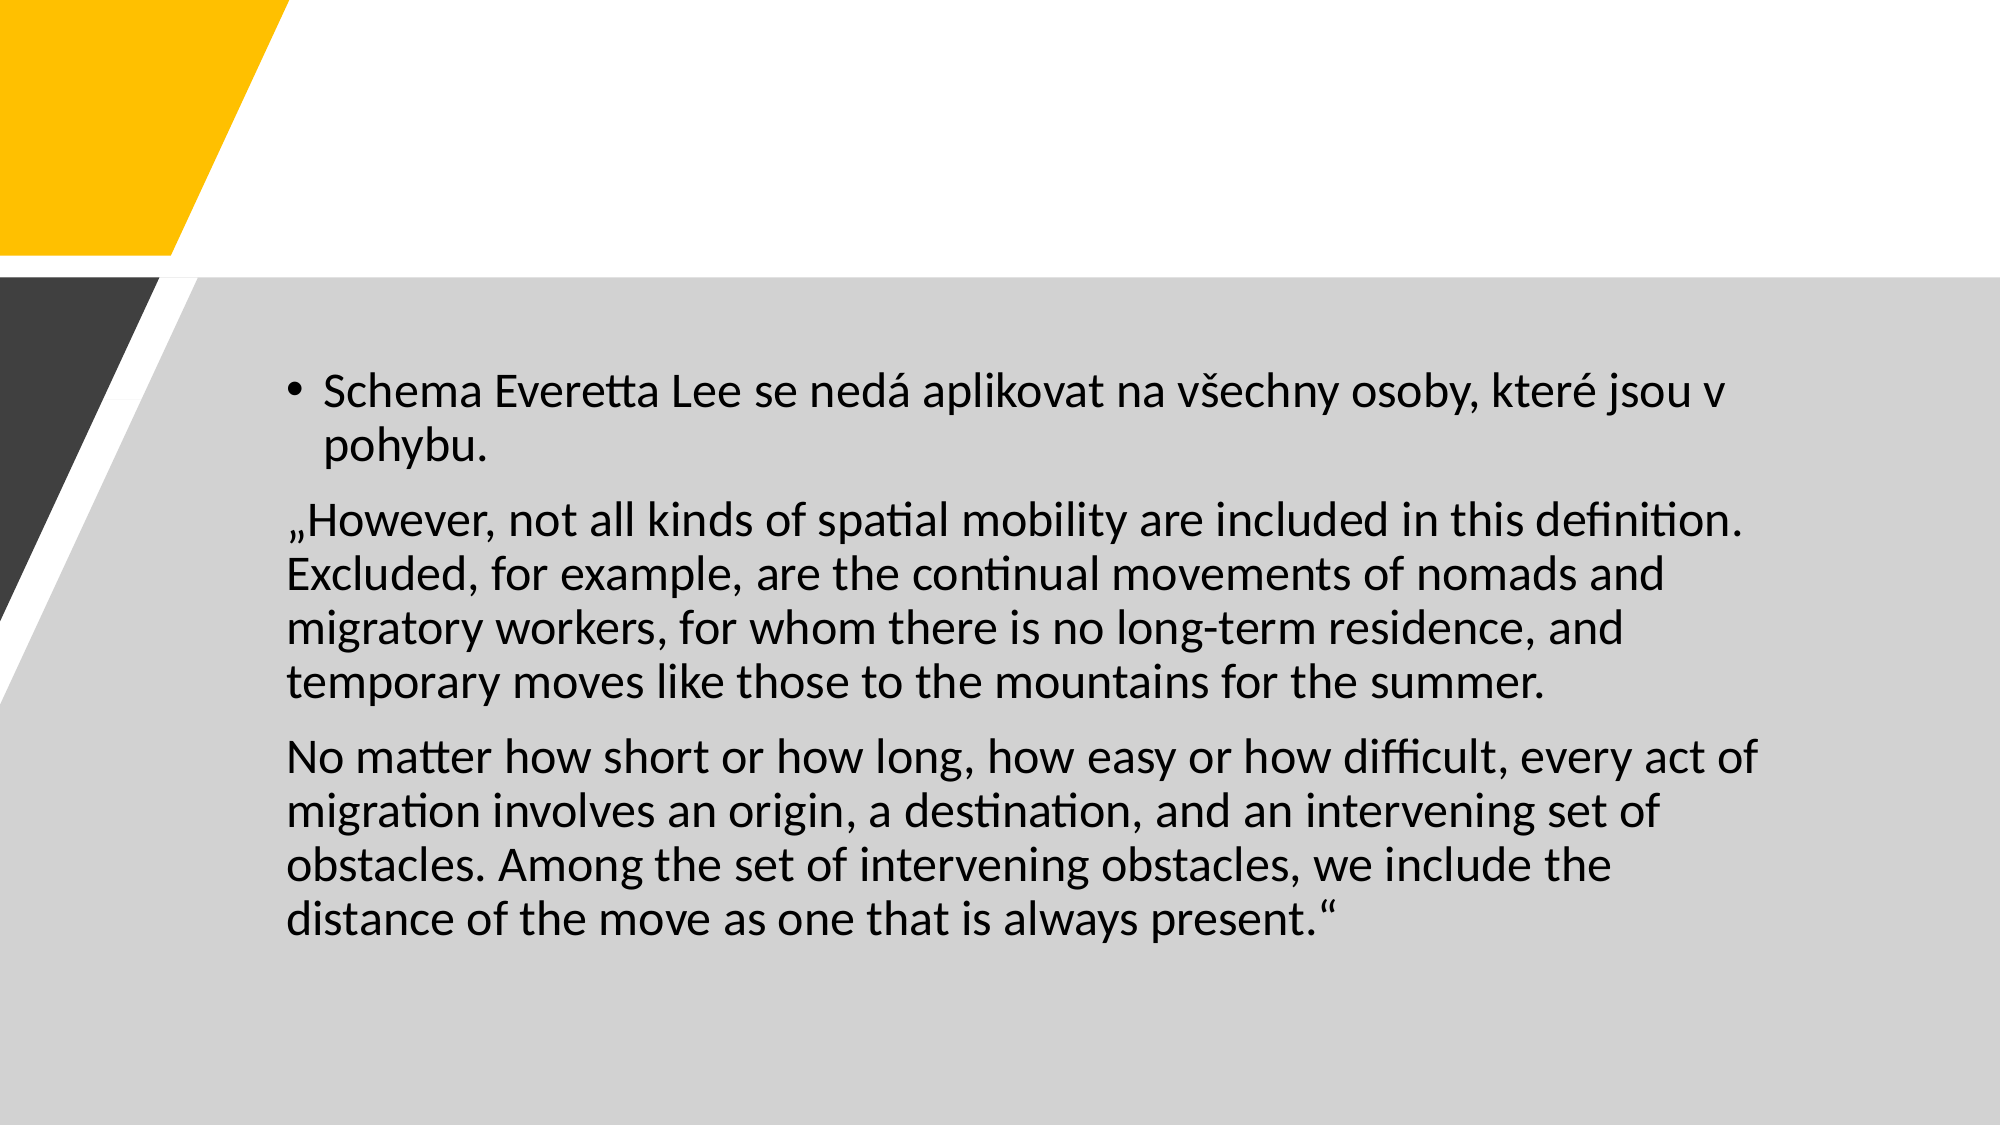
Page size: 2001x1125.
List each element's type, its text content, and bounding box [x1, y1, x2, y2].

list Schema Everetta Lee se nedá aplikovat na všechny osoby, které jsou v pohybu. „However, not all kinds of spatial mobility are included in this definition. Excluded, for example, are the continual movements of nomads and migratory workers, for whom there is no long-term residence, and temporary moves like those to the mountains for the summer. No matter how short or how long, how easy or how difficult, every act of migration involves an origin, a destination, and an intervening set of obstacles. Among the set of intervening obstacles, we include the distance of the move as one that is always present.“ [271, 356, 1808, 1020]
text_box [0, 276, 162, 622]
text_box [0, 276, 2000, 1125]
text_box [0, 0, 291, 257]
